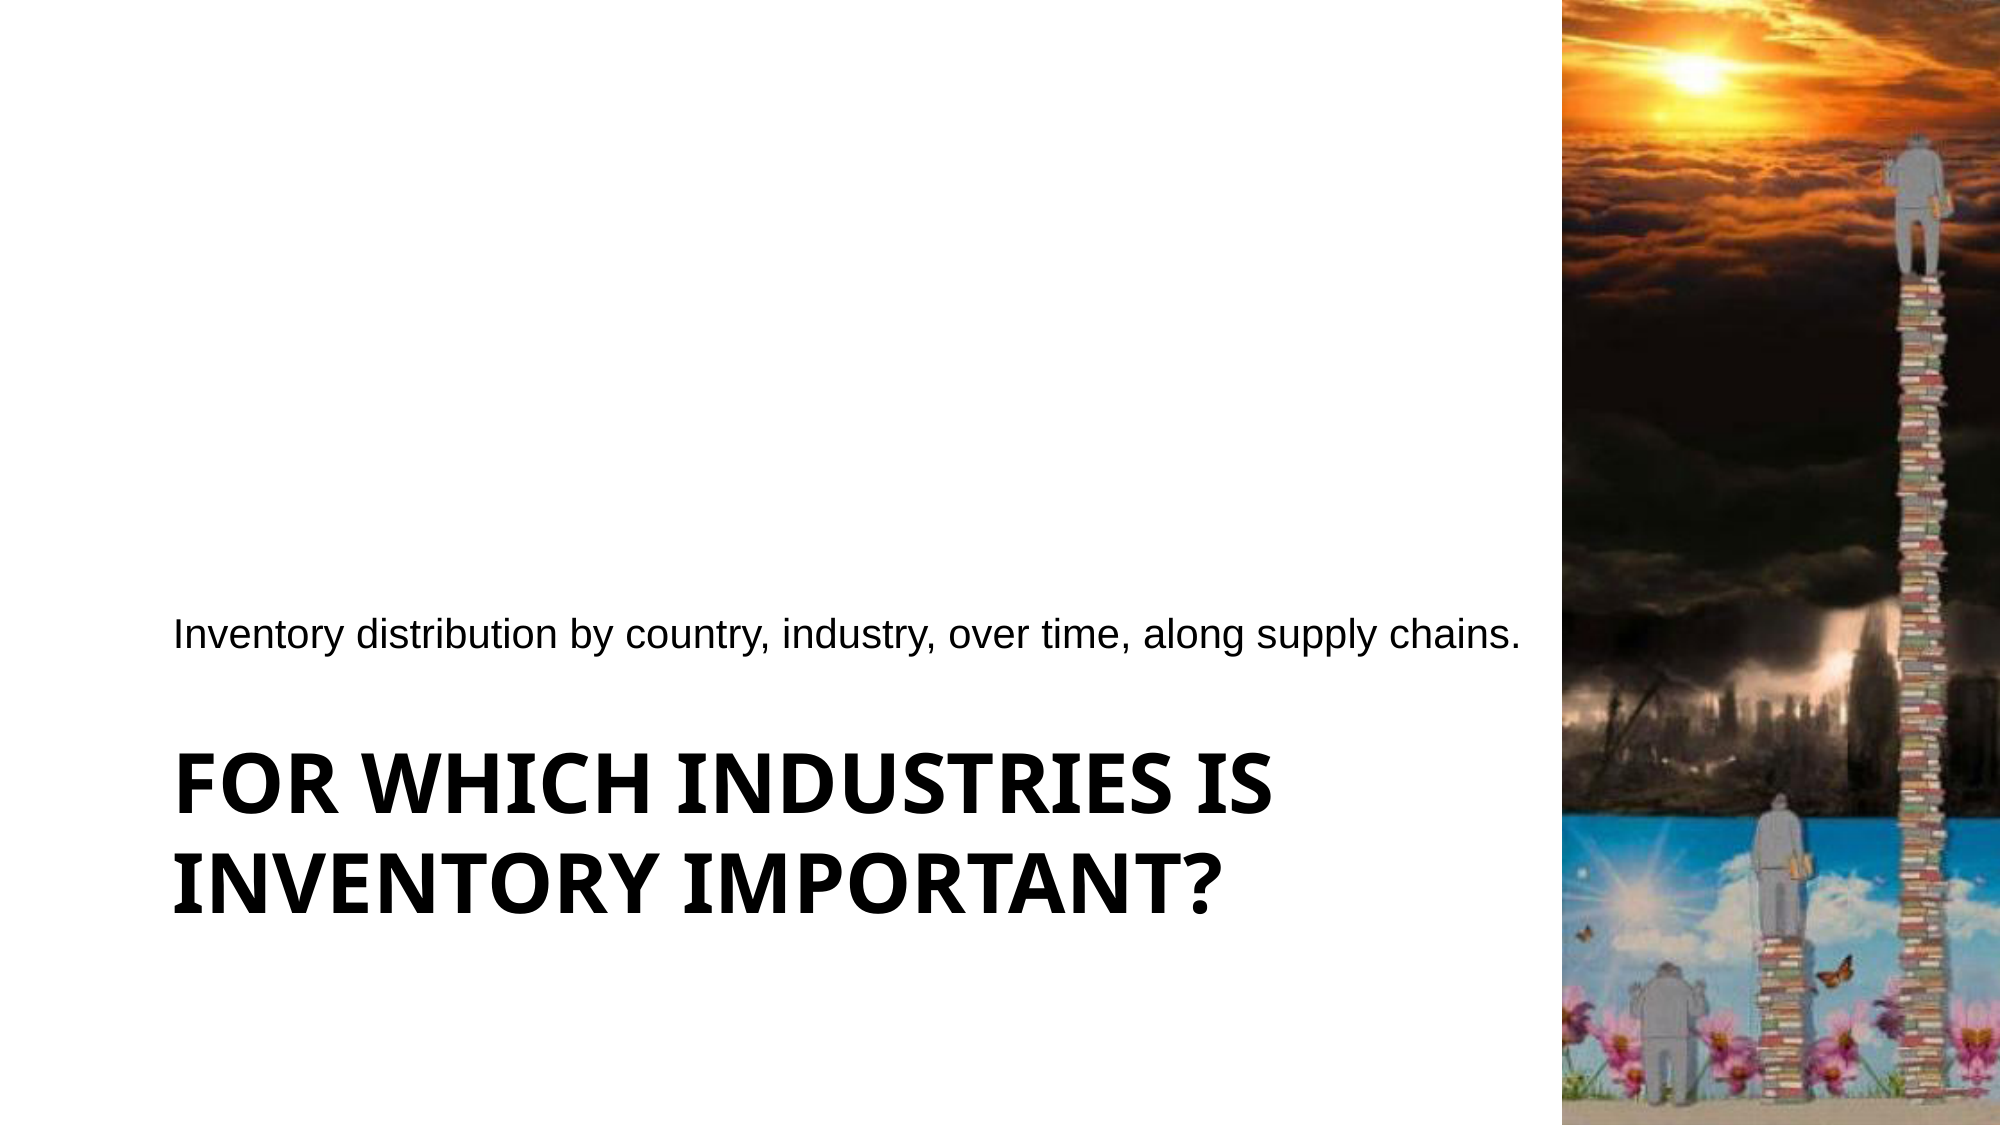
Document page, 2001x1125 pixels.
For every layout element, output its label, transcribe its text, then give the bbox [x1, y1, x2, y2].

title For which industries is inventory important? [157, 724, 1556, 947]
list Inventory distribution by country, industry, over time, along supply chains. [157, 476, 1556, 724]
picture [1964, 829, 1990, 833]
picture [1561, 0, 2000, 1125]
